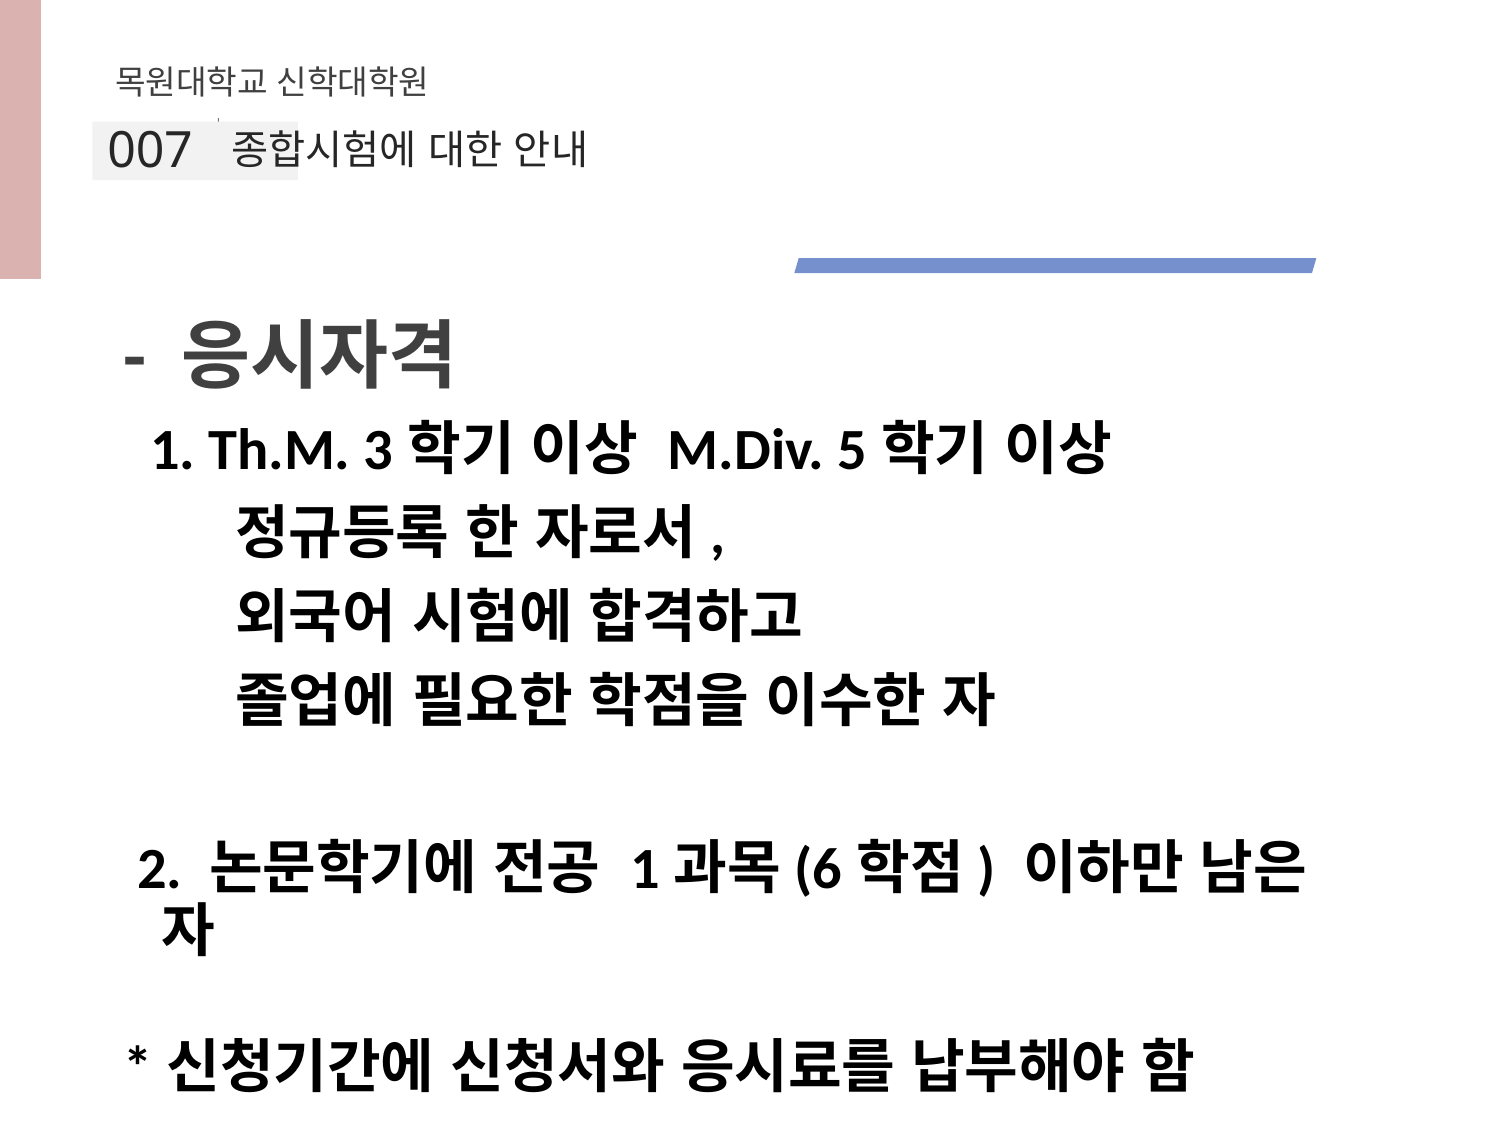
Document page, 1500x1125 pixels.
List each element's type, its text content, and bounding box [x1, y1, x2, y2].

title 종합시험에 대한 안내 [215, 121, 1081, 181]
text_box - 응시자격 1. Th.M. 3학기 이상 M.Div. 5학기 이상 정규등록 한 자로서, 외국어 시험에 합격하고 졸업에 필요한 학점을 이수한 자 2. 논문학기에 전공 1과목(6학점) 이하만 남은 자 *신청기간에 신청서와 응시료를 납부해야 함 [109, 310, 1338, 1073]
list 목원대학교 신학대학원 [100, 57, 849, 110]
list 007 [92, 121, 215, 181]
